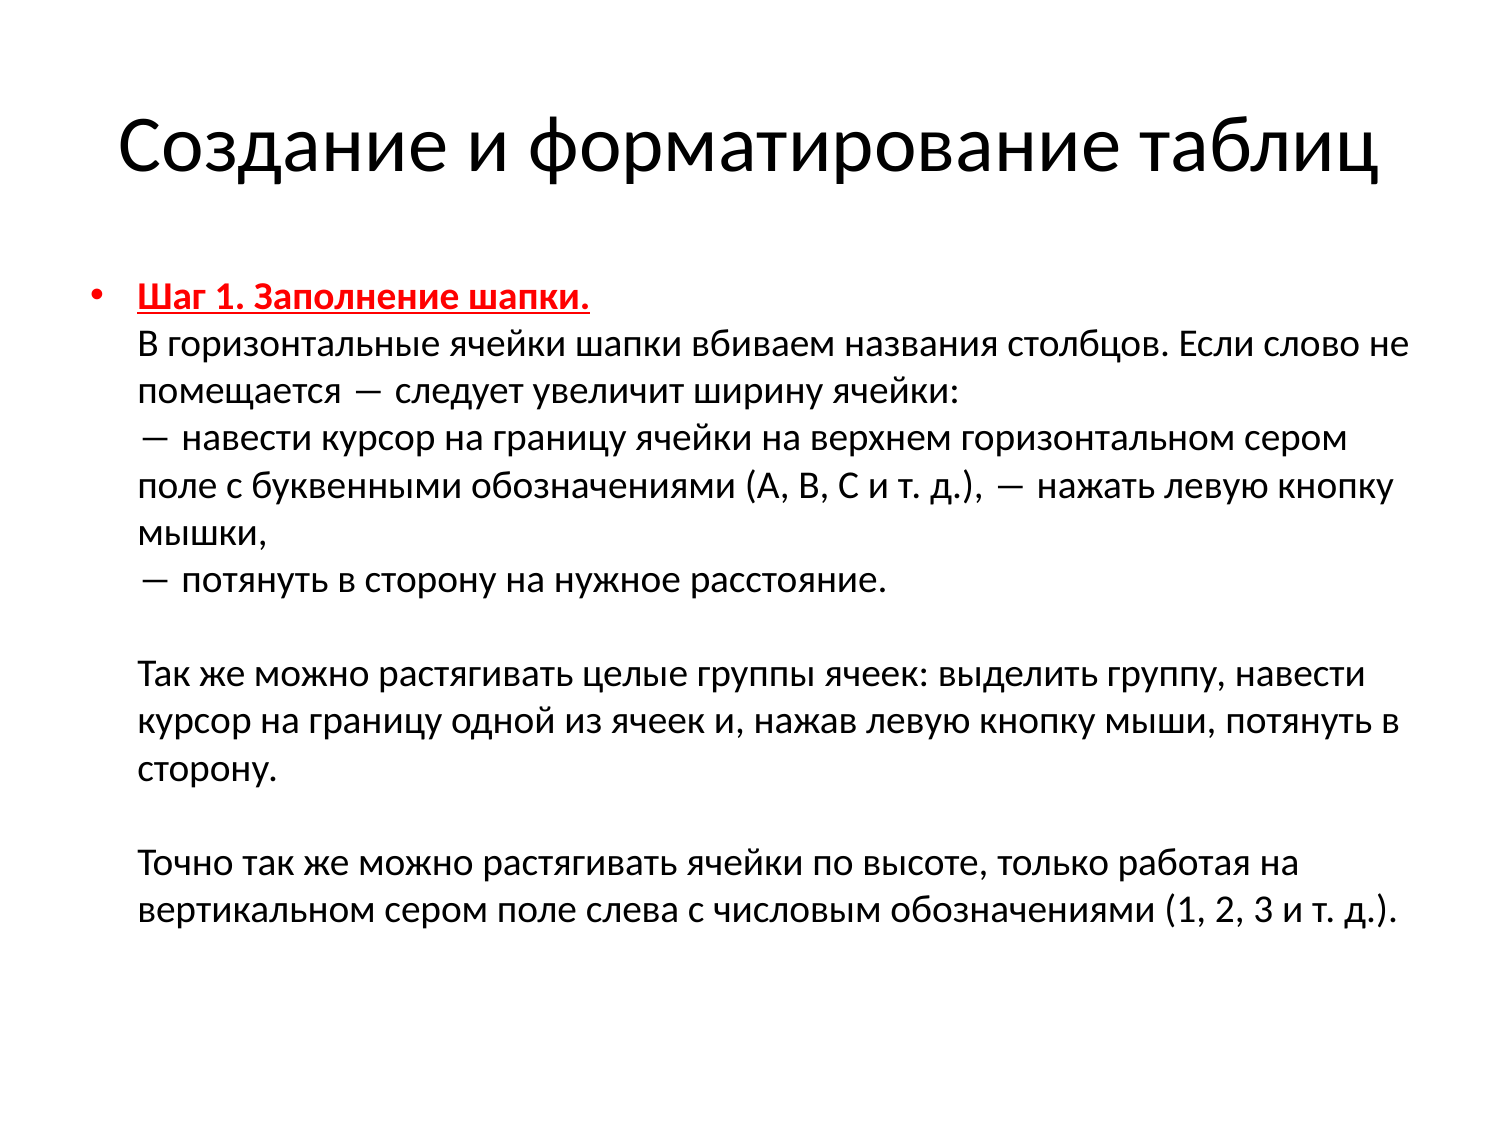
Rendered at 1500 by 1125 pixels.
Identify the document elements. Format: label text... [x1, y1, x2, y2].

title Создание и форматирование таблиц [75, 45, 1425, 233]
list Шаг 1. Заполнение шапки. В горизонтальные ячейки шапки вбиваем названия столбцов. Если слово не помещается ― следует увеличит ширину ячейки: ― навести курсор на границу ячейки на верхнем горизонтальном сером поле с буквенными обозначениями (А, В, С и т. д.), ― нажать левую кнопку мышки, ― потянуть в сторону на нужное расстояние. Так же можно растягивать целые группы ячеек: выделить группу, навести курсор на границу одной из ячеек и, нажав левую кнопку мыши, потянуть в сторону. Точно так же можно растягивать ячейки по высоте, только работая на вертикальном сером поле слева с числовым обозначениями (1, 2, 3 и т. д.). [75, 262, 1425, 1005]
